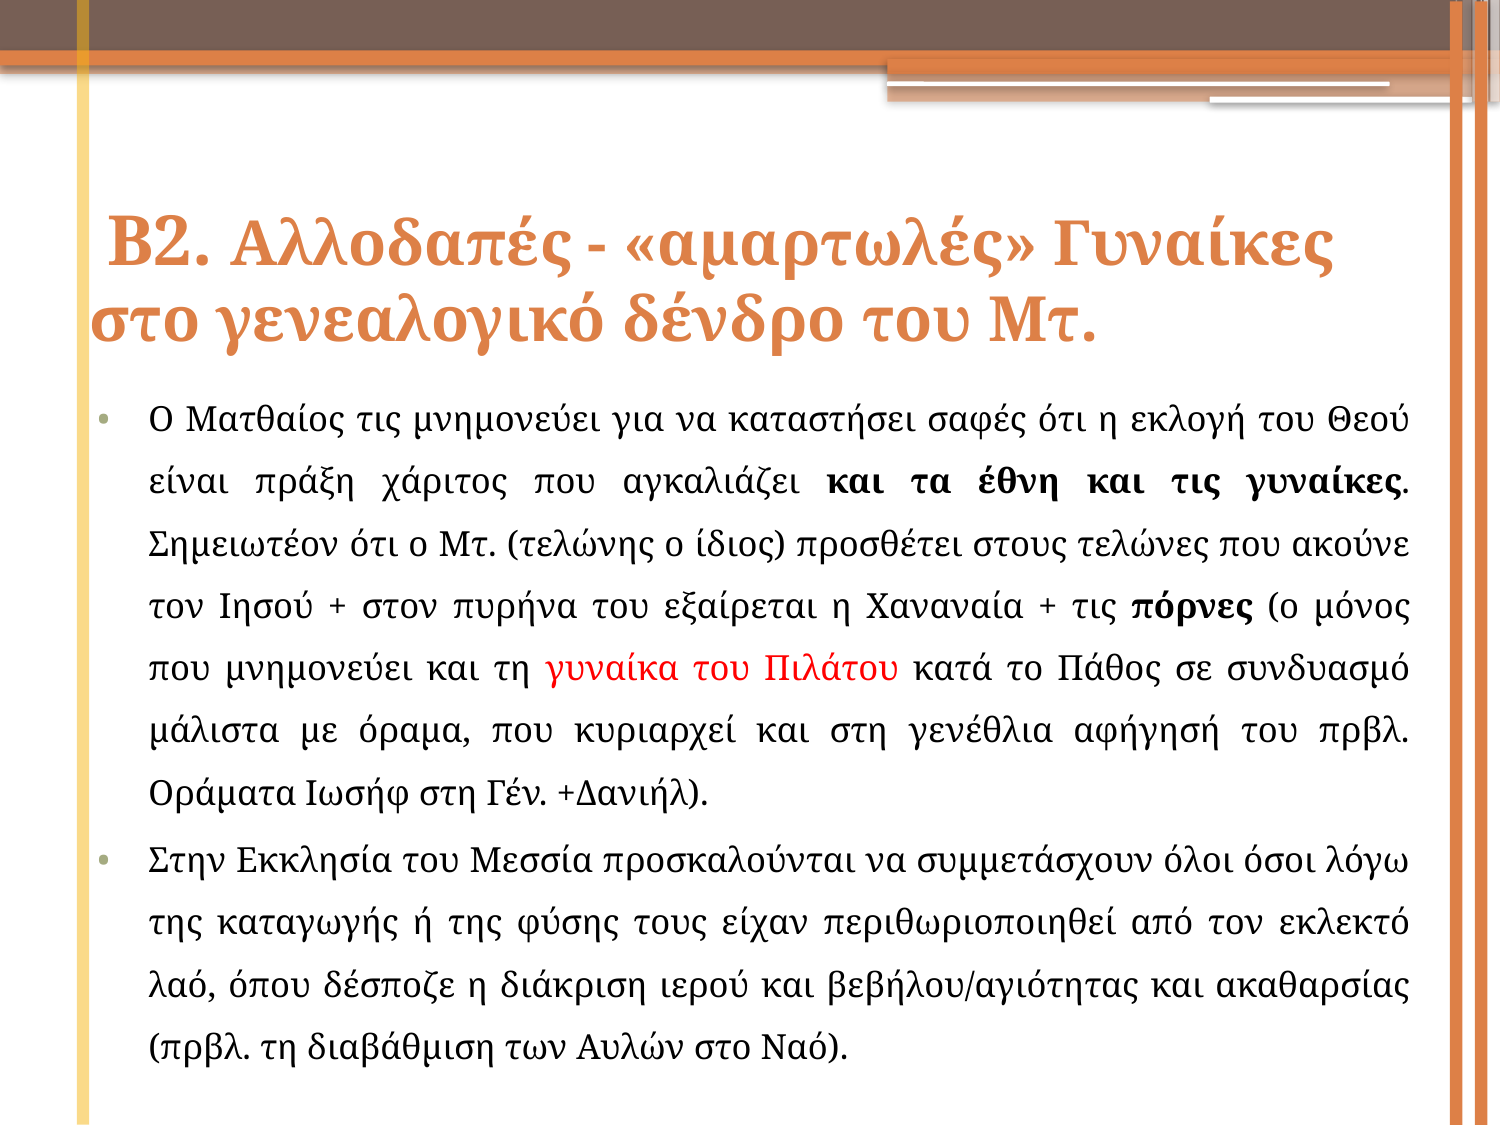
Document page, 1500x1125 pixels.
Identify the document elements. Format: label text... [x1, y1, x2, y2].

list Ο Ματθαίος τις μνημονεύει για να καταστήσει σαφές ότι η εκλογή του Θεού είναι πράξη χάριτος που αγκαλιάζει και τα έθνη και τις γυναίκες. Σημειωτέον ότι ο Μτ. (τελώνης ο ίδιος) προσθέτει στους τελώνες που ακούνε τον Ιησού + στον πυρήνα του εξαίρεται η Χαναναία + τις πόρνες (ο μόνος που μνημονεύει και τη γυναίκα του Πιλάτου κατά το Πάθος σε συνδυασμό μάλιστα με όραμα, που κυριαρχεί και στη γενέθλια αφήγησή του πρβλ. Οράματα Ιωσήφ στη Γέν. +Δανιήλ). Στην Εκκλησία του Μεσσία προσκαλούνται να συμμετάσχουν όλοι όσοι λόγω της καταγωγής ή της φύσης τους είχαν περιθωριοποιηθεί από τον εκλεκτό λαό, όπου δέσποζε η διάκριση ιερού και βεβήλου/αγιότητας και ακαθαρσίας (πρβλ. τη διαβάθμιση των Αυλών στο Ναό). [75, 368, 1425, 1079]
title Β2. Αλλοδαπές - «αμαρτωλές» Γυναίκες στο γενεαλογικό δένδρο του Μτ. [75, 187, 1425, 363]
